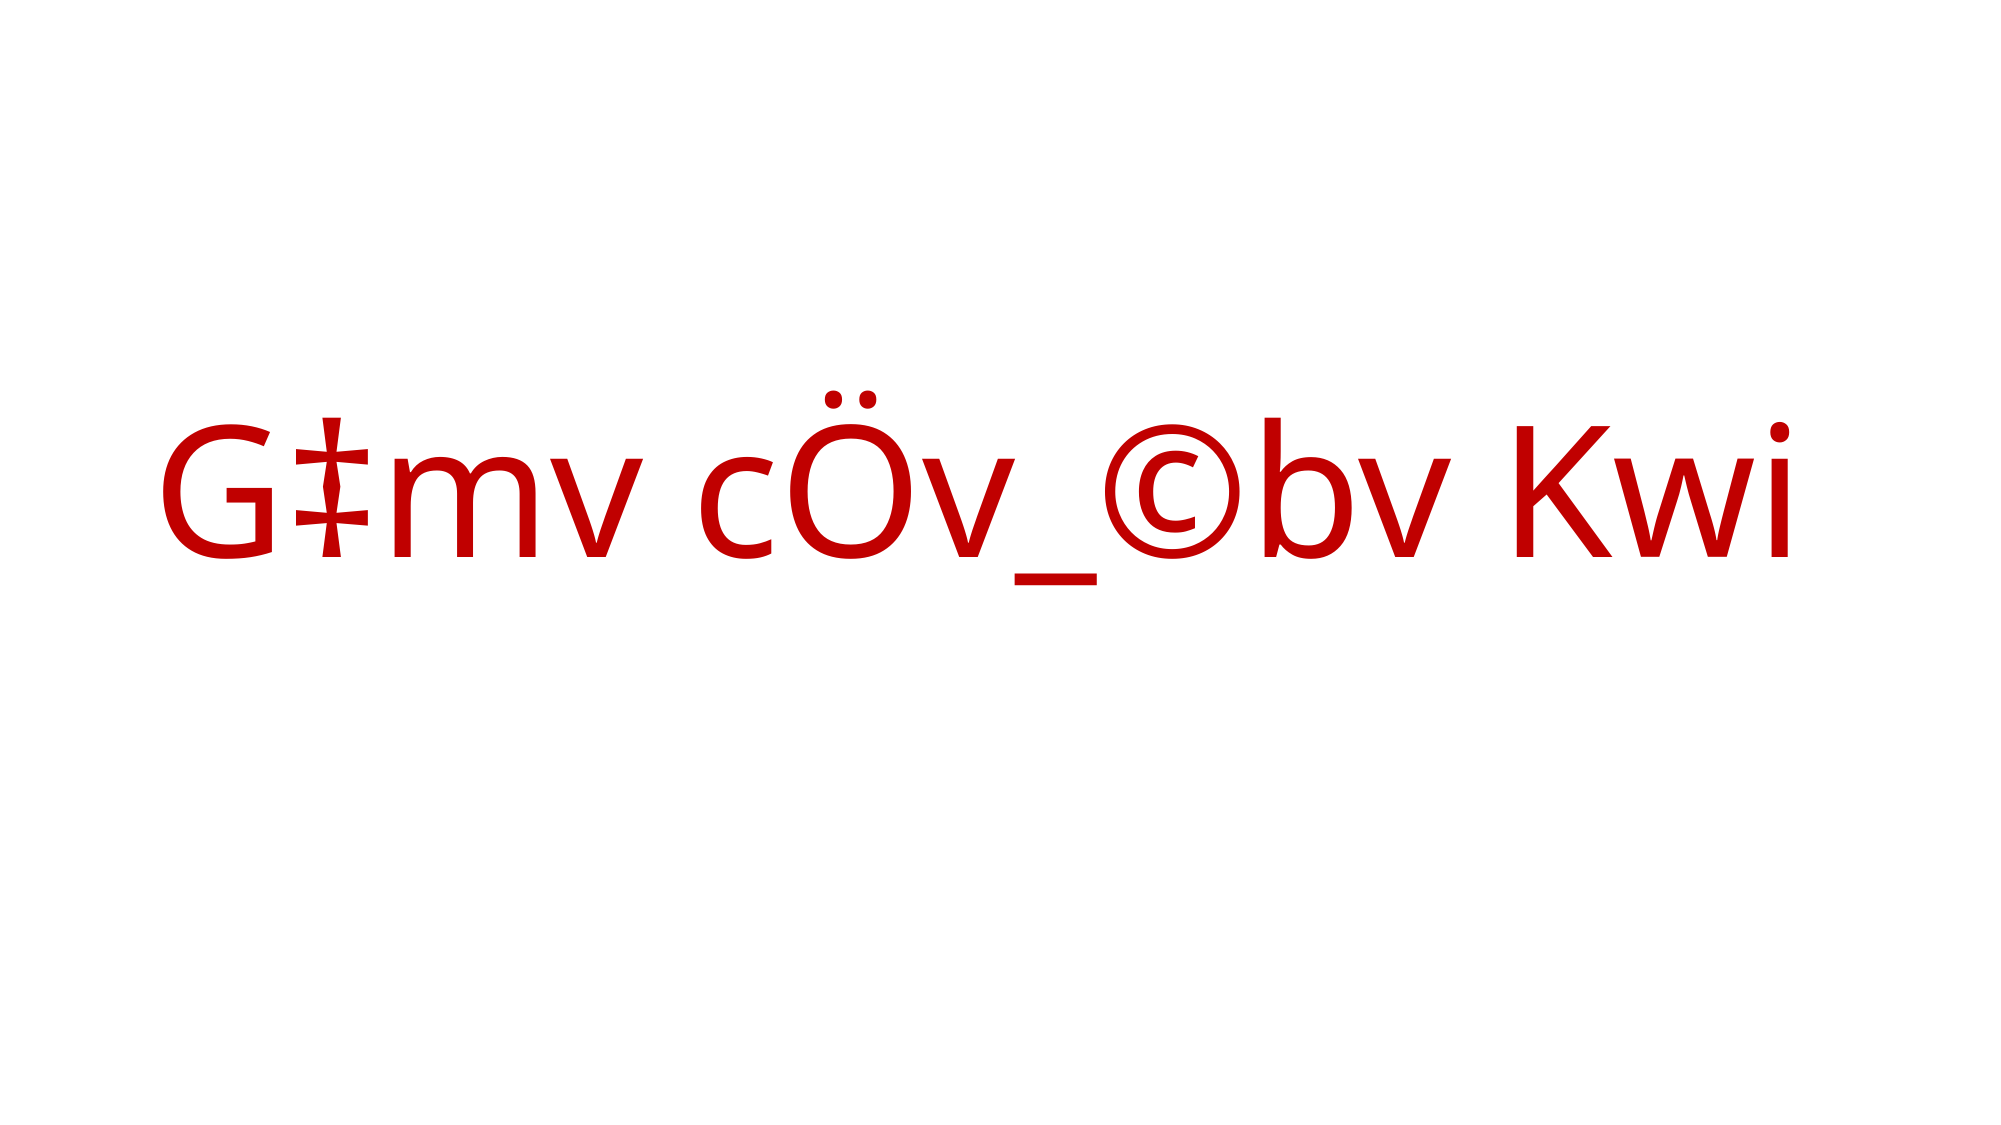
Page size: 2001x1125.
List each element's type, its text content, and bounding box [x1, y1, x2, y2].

text_box G‡mv cÖv_©bv Kwi [138, 366, 1819, 602]
